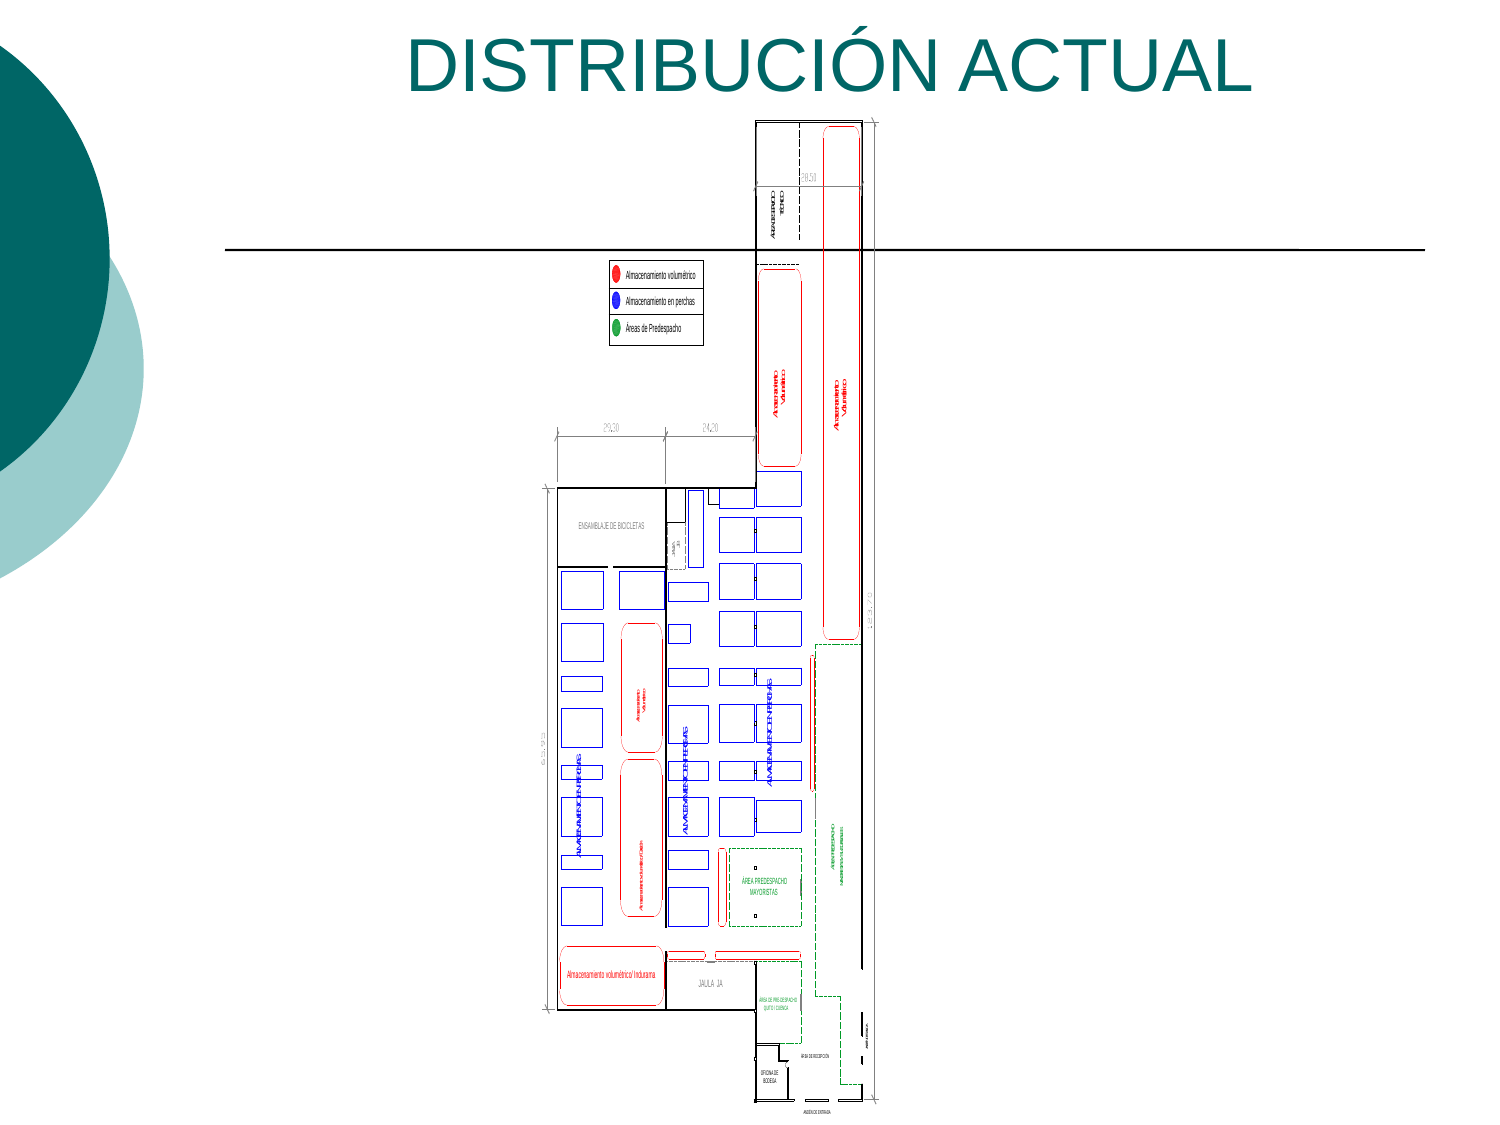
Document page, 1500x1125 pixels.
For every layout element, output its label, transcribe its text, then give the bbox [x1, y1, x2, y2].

title DISTRIBUCIÓN ACTUAL [229, 0, 1431, 114]
picture [324, 101, 1200, 1125]
